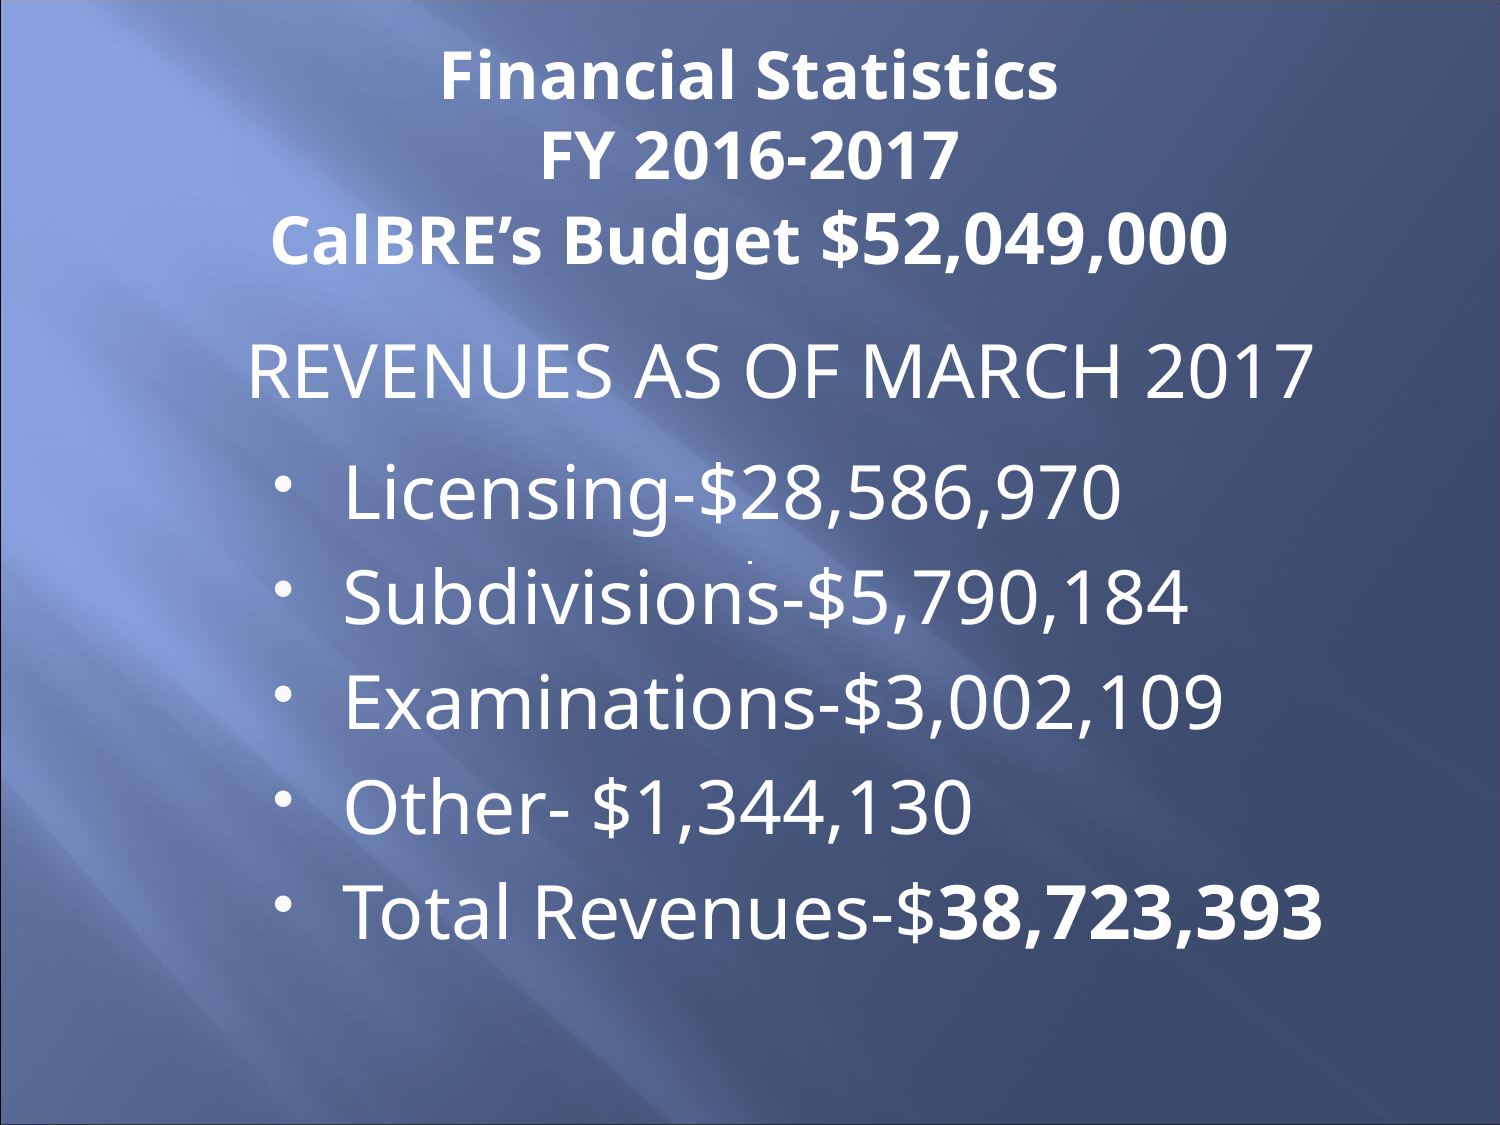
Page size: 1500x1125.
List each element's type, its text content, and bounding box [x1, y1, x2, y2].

list Licensing-$28,586,970 Subdivisions-$5,790,184 Examinations-$3,002,109 Other- $1,344,130 Total Revenues-$38,723,393 [237, 437, 1375, 1063]
title Financial Statistics FY 2016-2017 CalBRE’s Budget $52,049,000 [75, 24, 1425, 288]
picture [0, 0, 1500, 1125]
list Revenues as of march 2017 [125, 324, 1438, 413]
